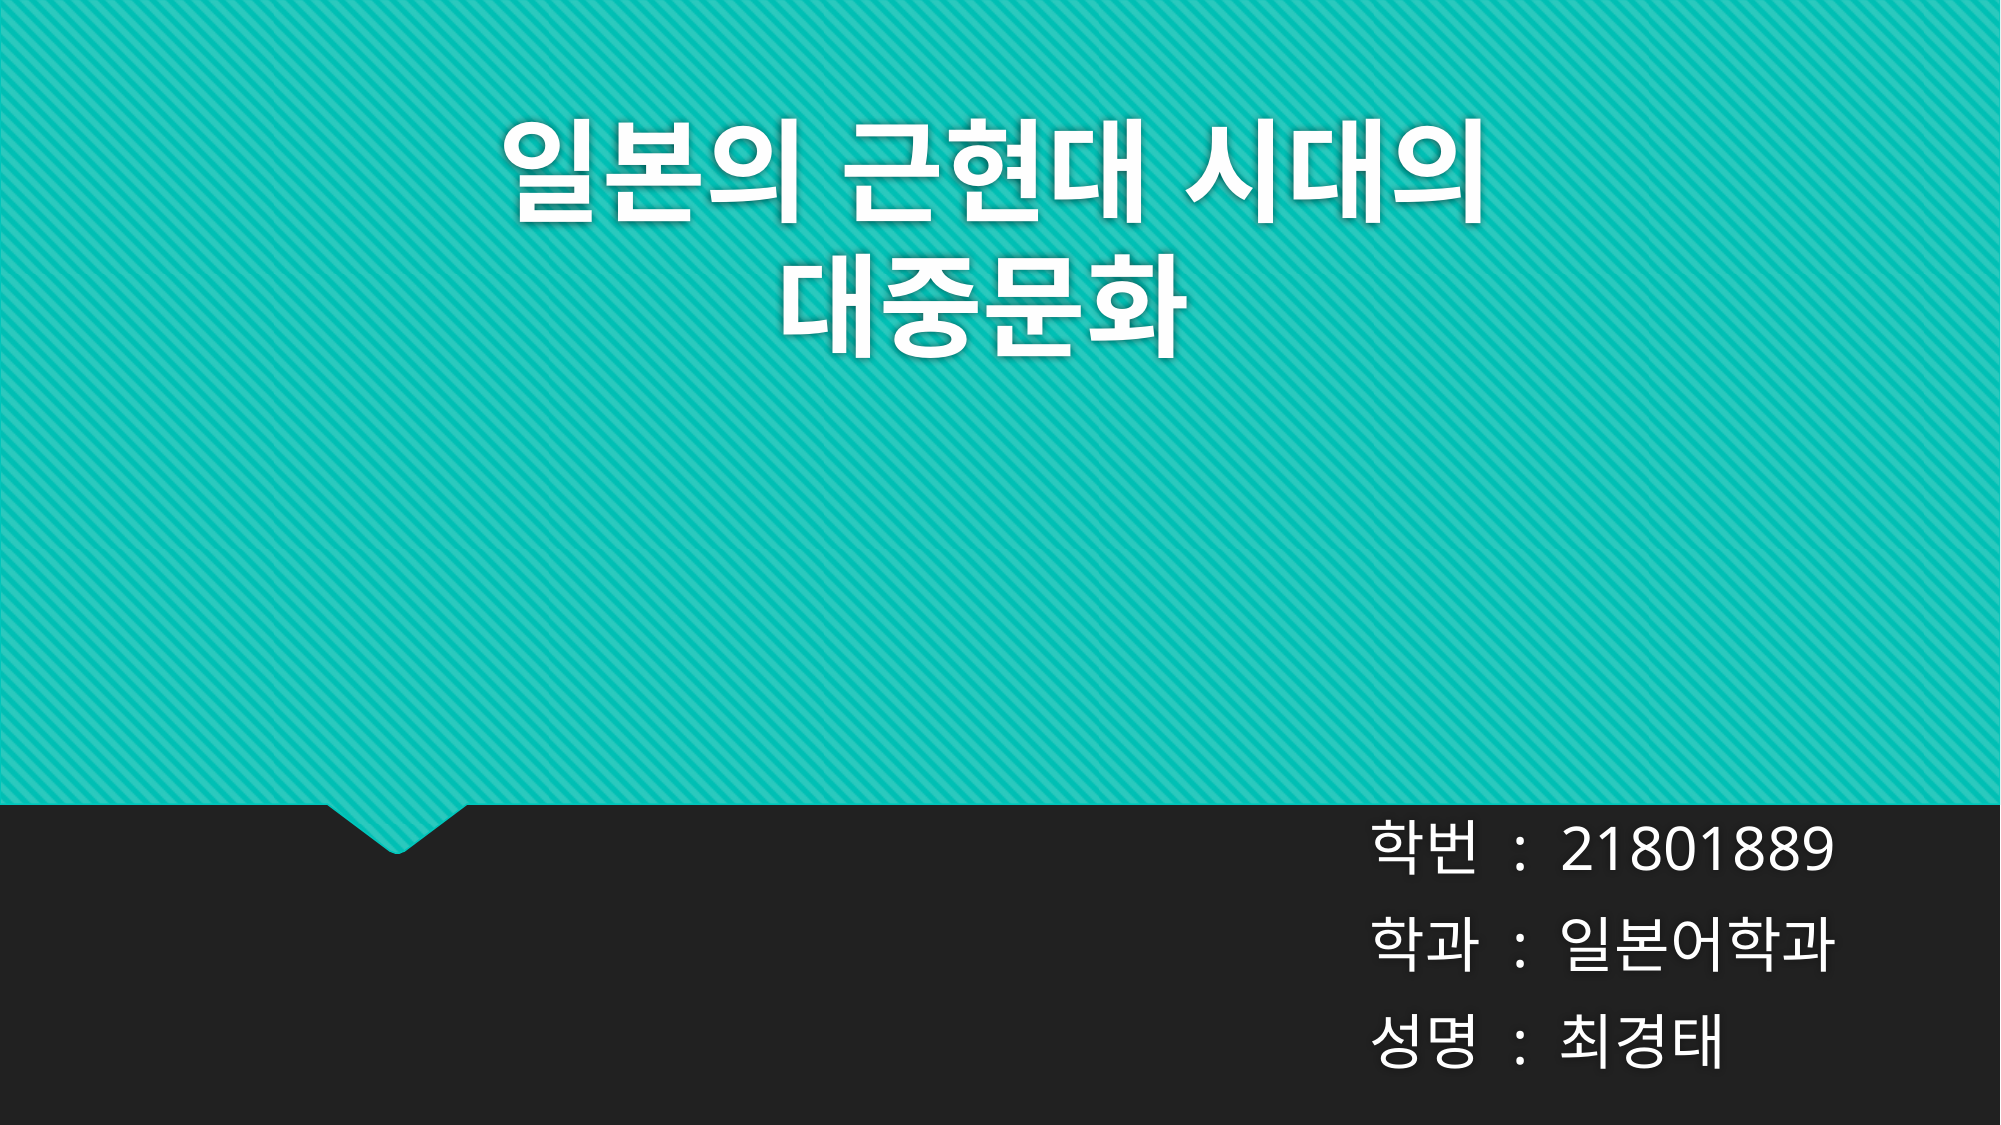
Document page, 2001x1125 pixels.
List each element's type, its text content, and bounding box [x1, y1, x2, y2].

subtitle 학번 : 21801889 학과 : 일본어학과 성명 : 최경태 [1354, 705, 1922, 1125]
title 일본의 근현대 시대의 대중문화 [337, 111, 1655, 379]
